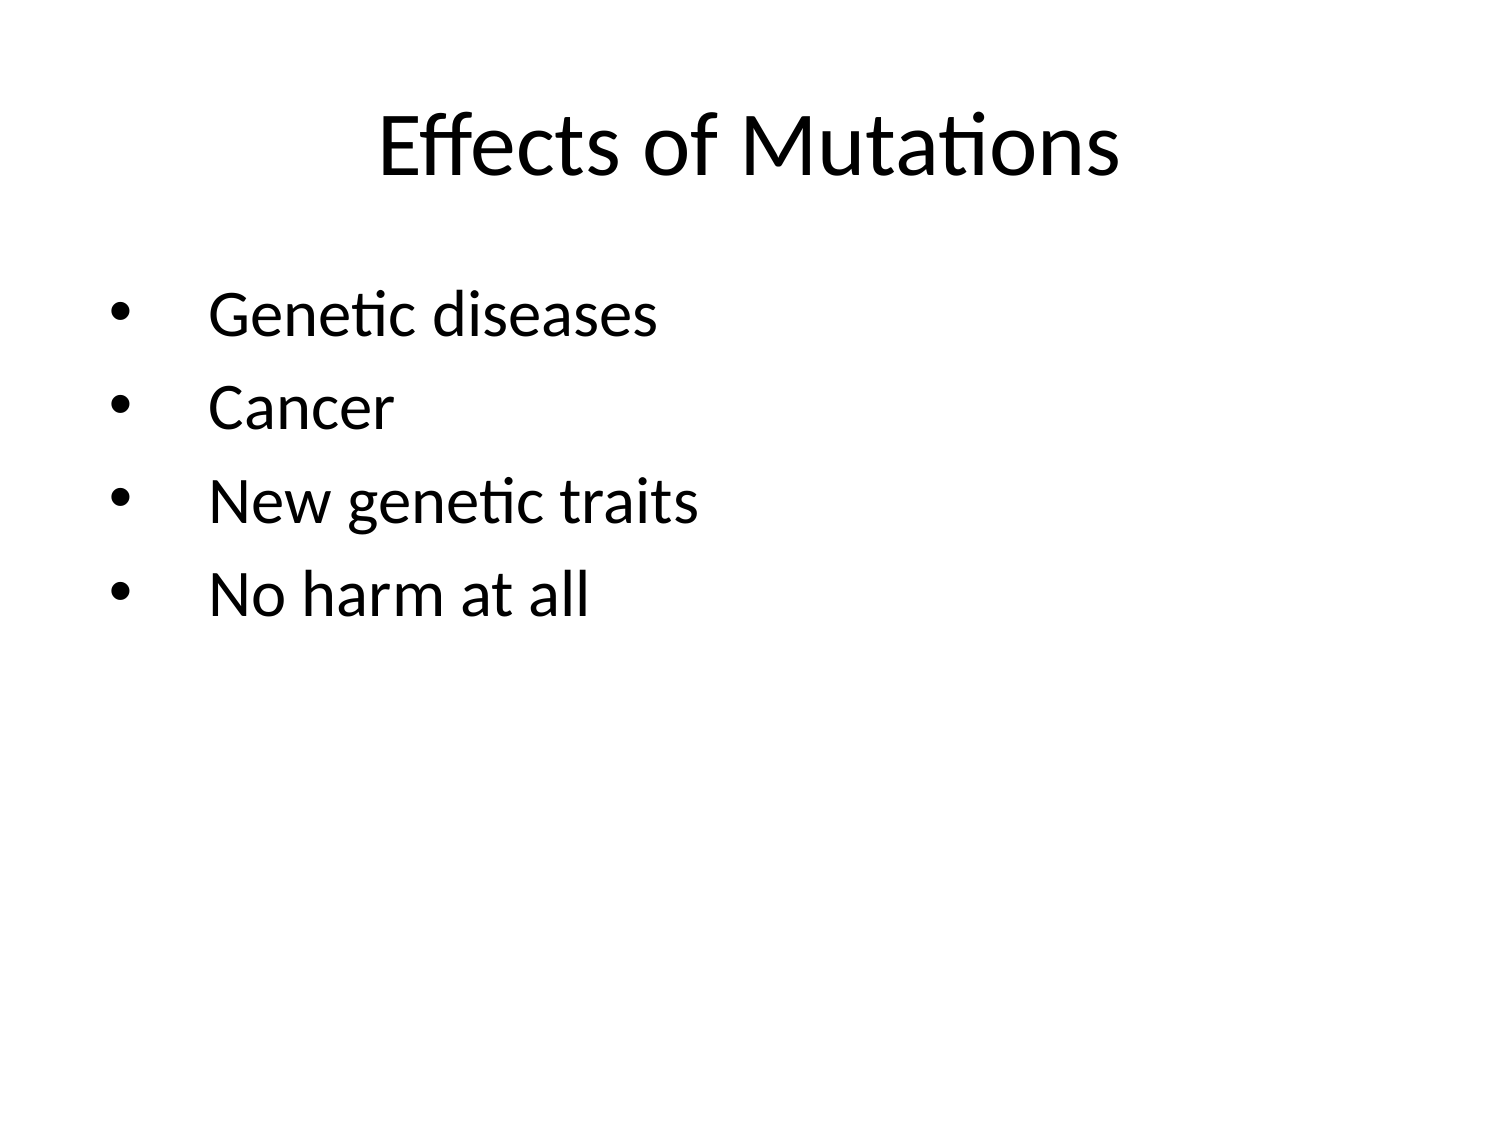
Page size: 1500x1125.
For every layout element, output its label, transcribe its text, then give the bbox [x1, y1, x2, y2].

title Effects of Mutations [75, 45, 1425, 233]
list Genetic diseases Cancer New genetic traits No harm at all [75, 262, 1425, 1005]
